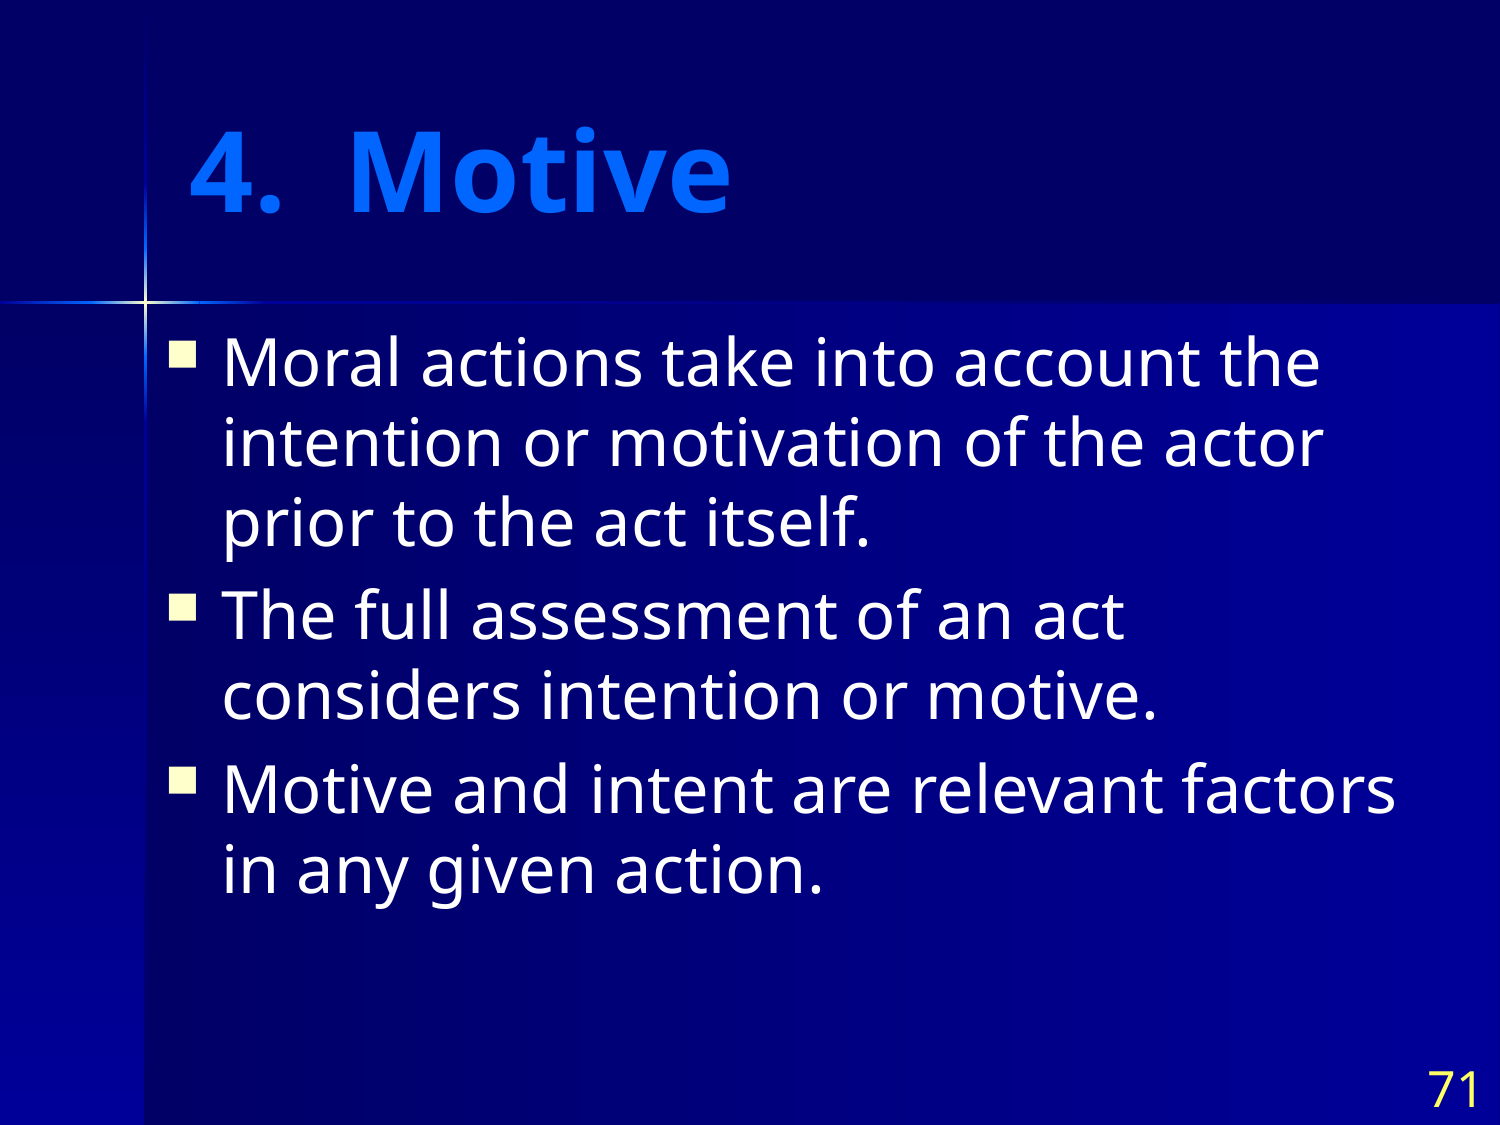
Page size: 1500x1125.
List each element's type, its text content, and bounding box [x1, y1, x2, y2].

list Moral actions take into account the intention or motivation of the actor prior to the act itself. The full assessment of an act considers intention or motive. Motive and intent are relevant factors in any given action. [149, 312, 1438, 1063]
title 4. Motive [174, 49, 1413, 286]
slide_number 71 [1187, 1049, 1500, 1125]
